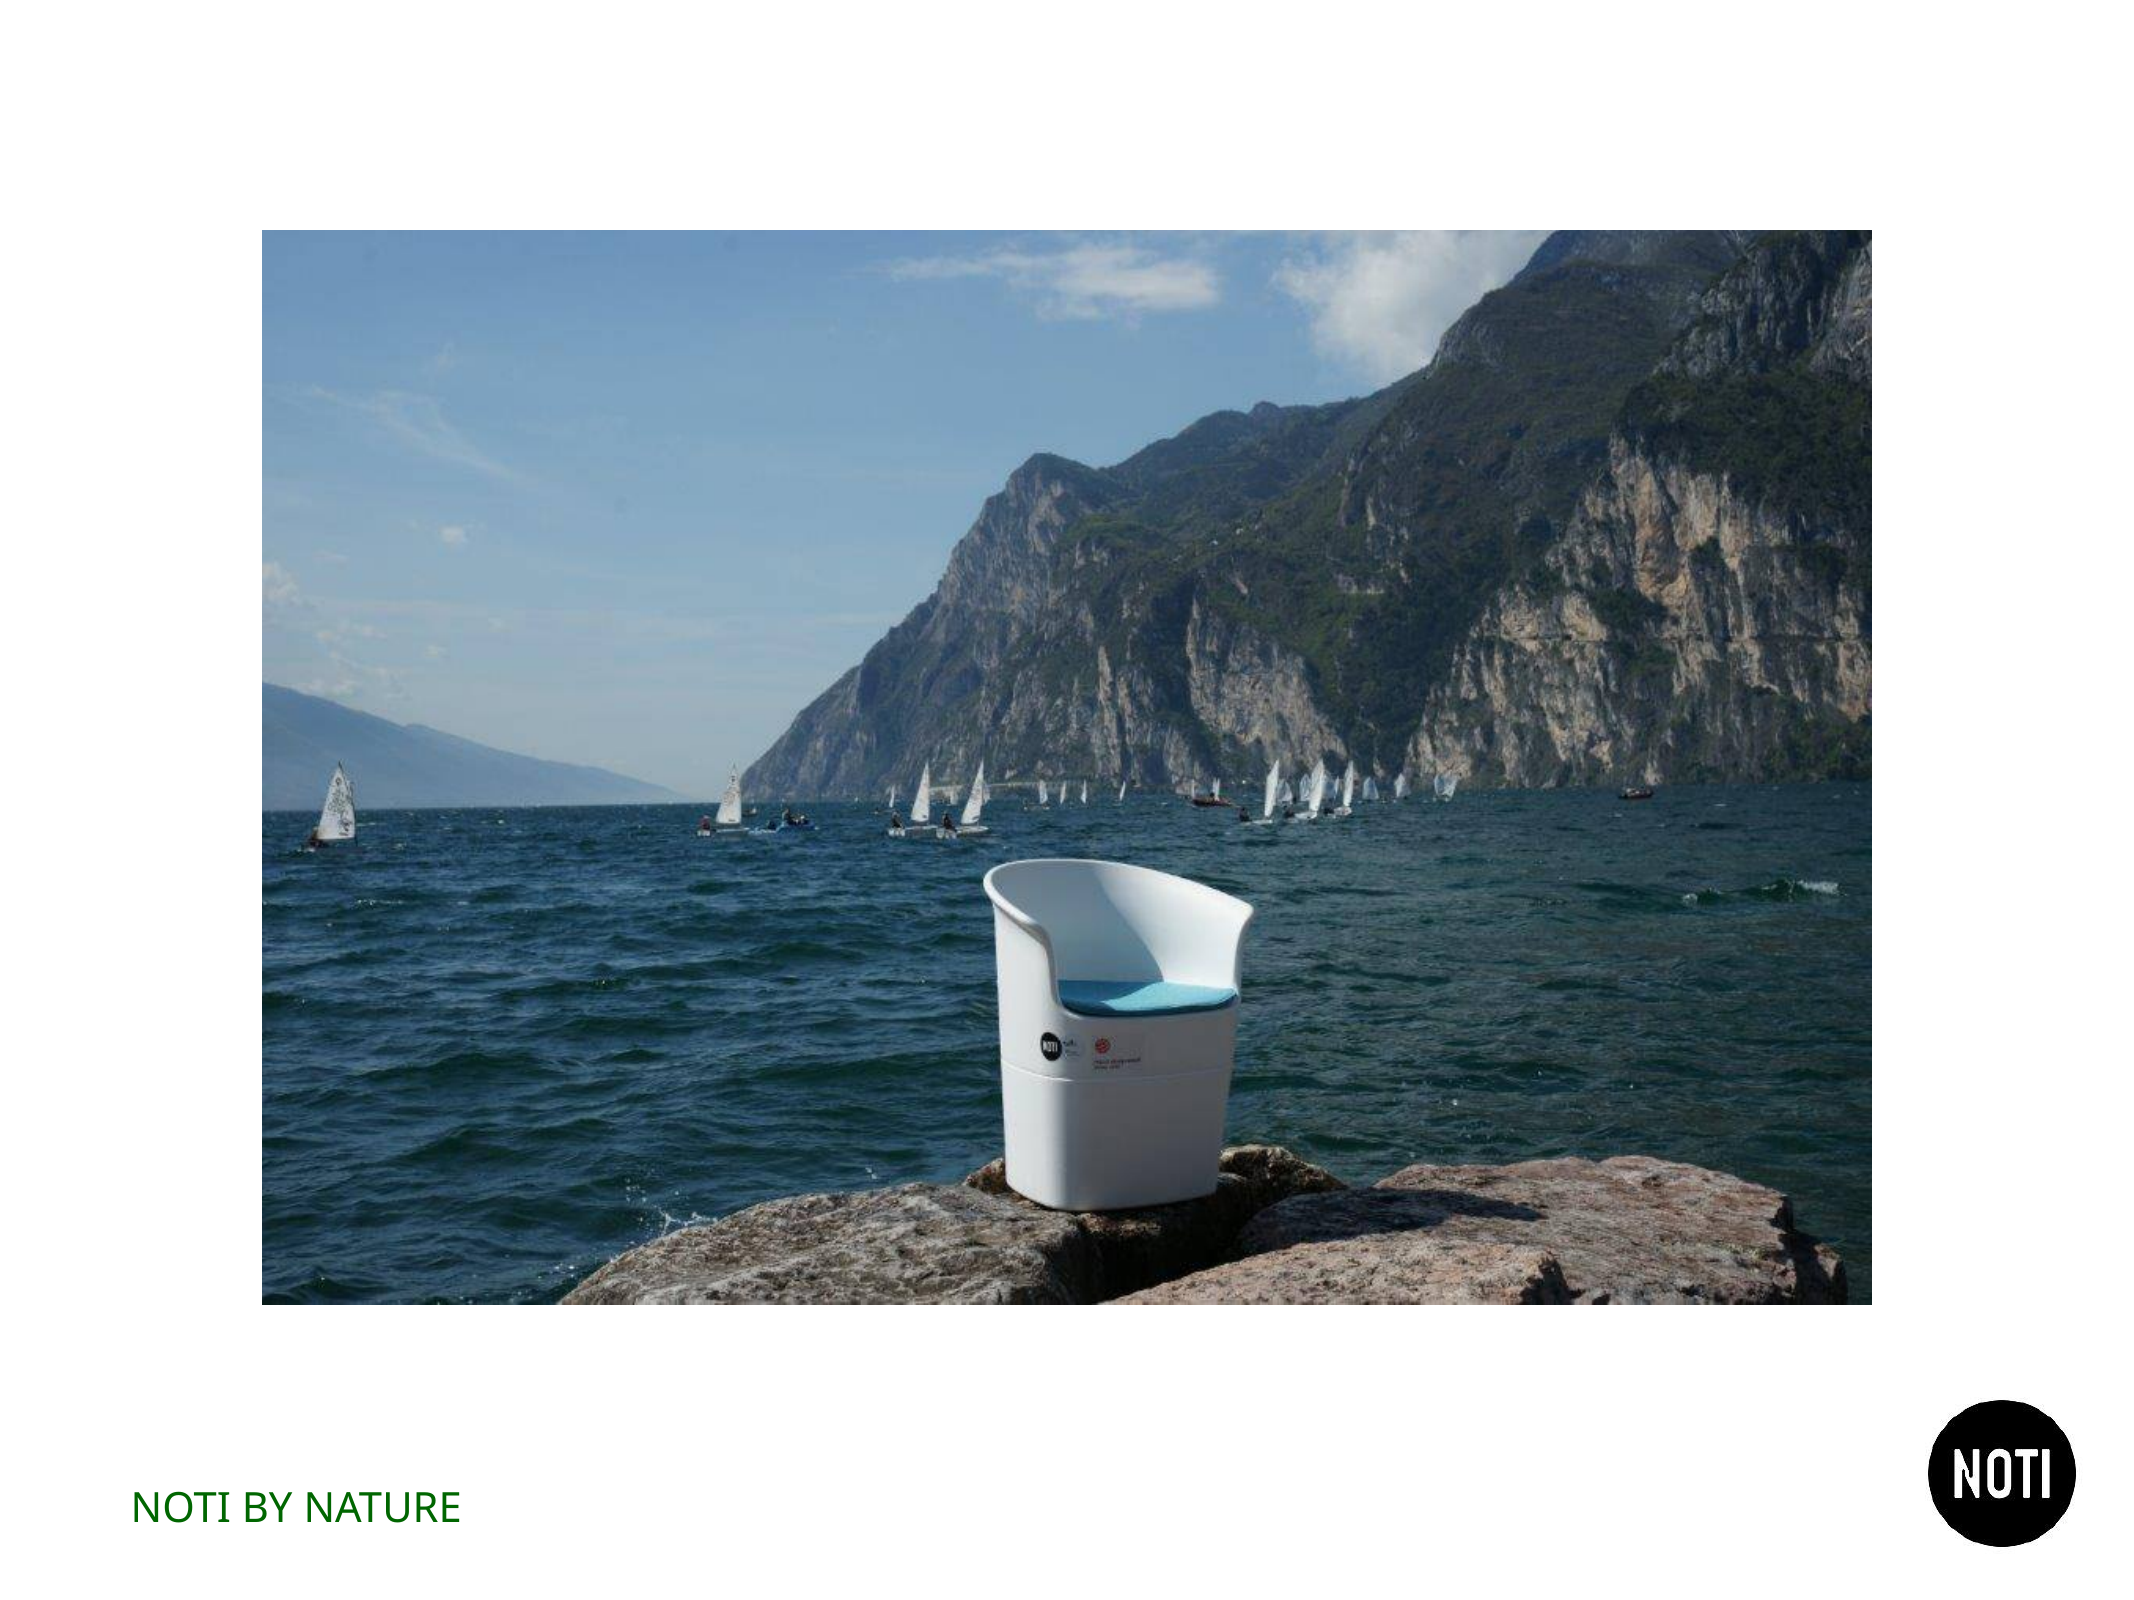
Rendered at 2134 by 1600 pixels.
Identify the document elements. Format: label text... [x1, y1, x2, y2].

text_box NOTI BY NATURE [115, 1473, 478, 1539]
picture [1917, 1389, 2086, 1558]
picture [261, 230, 1872, 1305]
